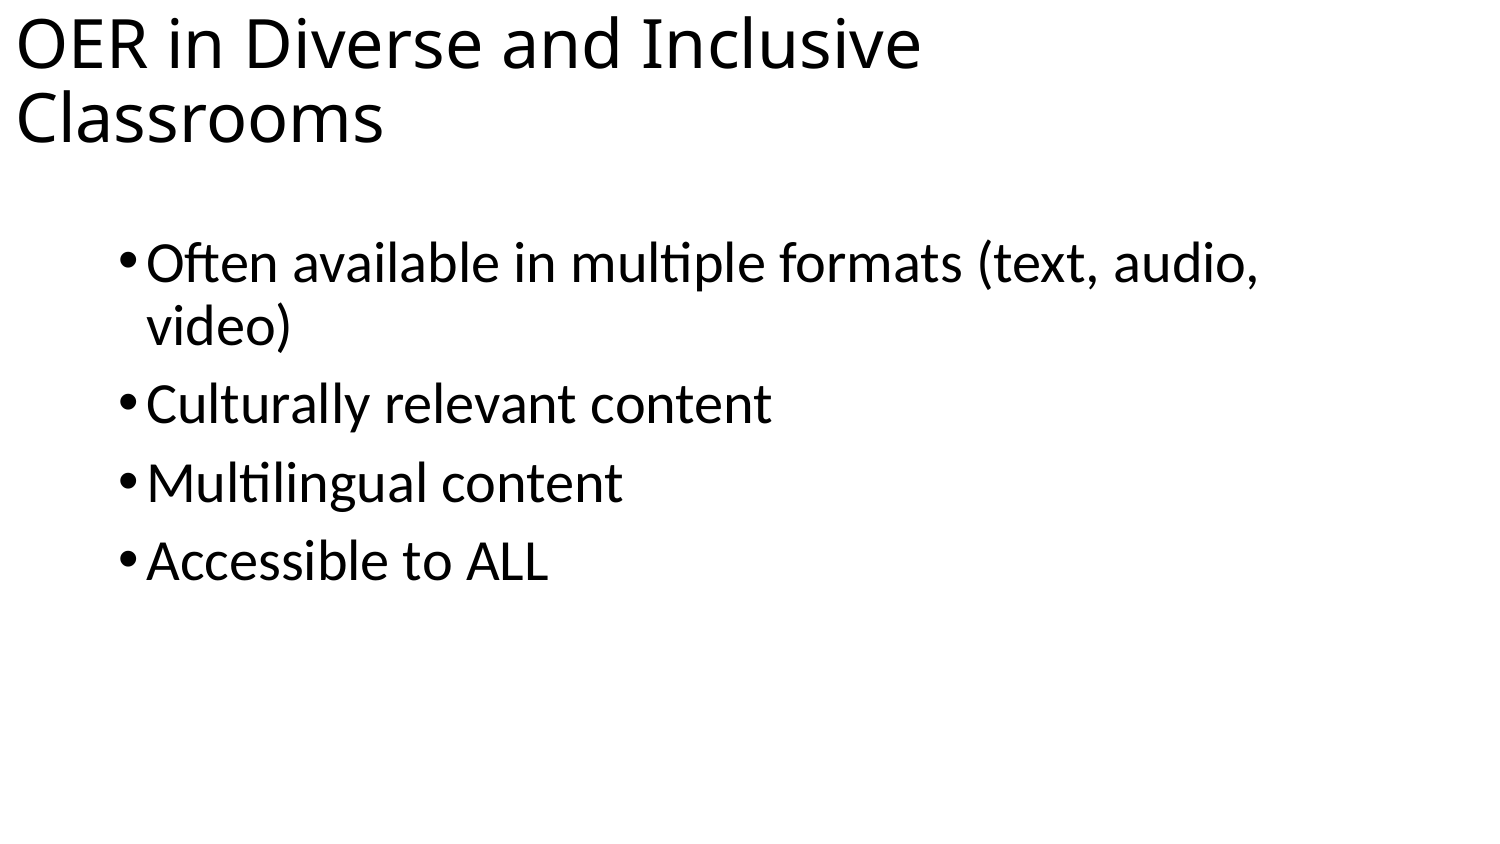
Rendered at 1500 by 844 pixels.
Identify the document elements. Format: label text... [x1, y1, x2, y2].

title OER in Diverse and Inclusive Classrooms [0, 2, 1294, 166]
list Often available in multiple formats (text, audio, video) Culturally relevant content Multilingual content Accessible to ALL [103, 224, 1397, 760]
